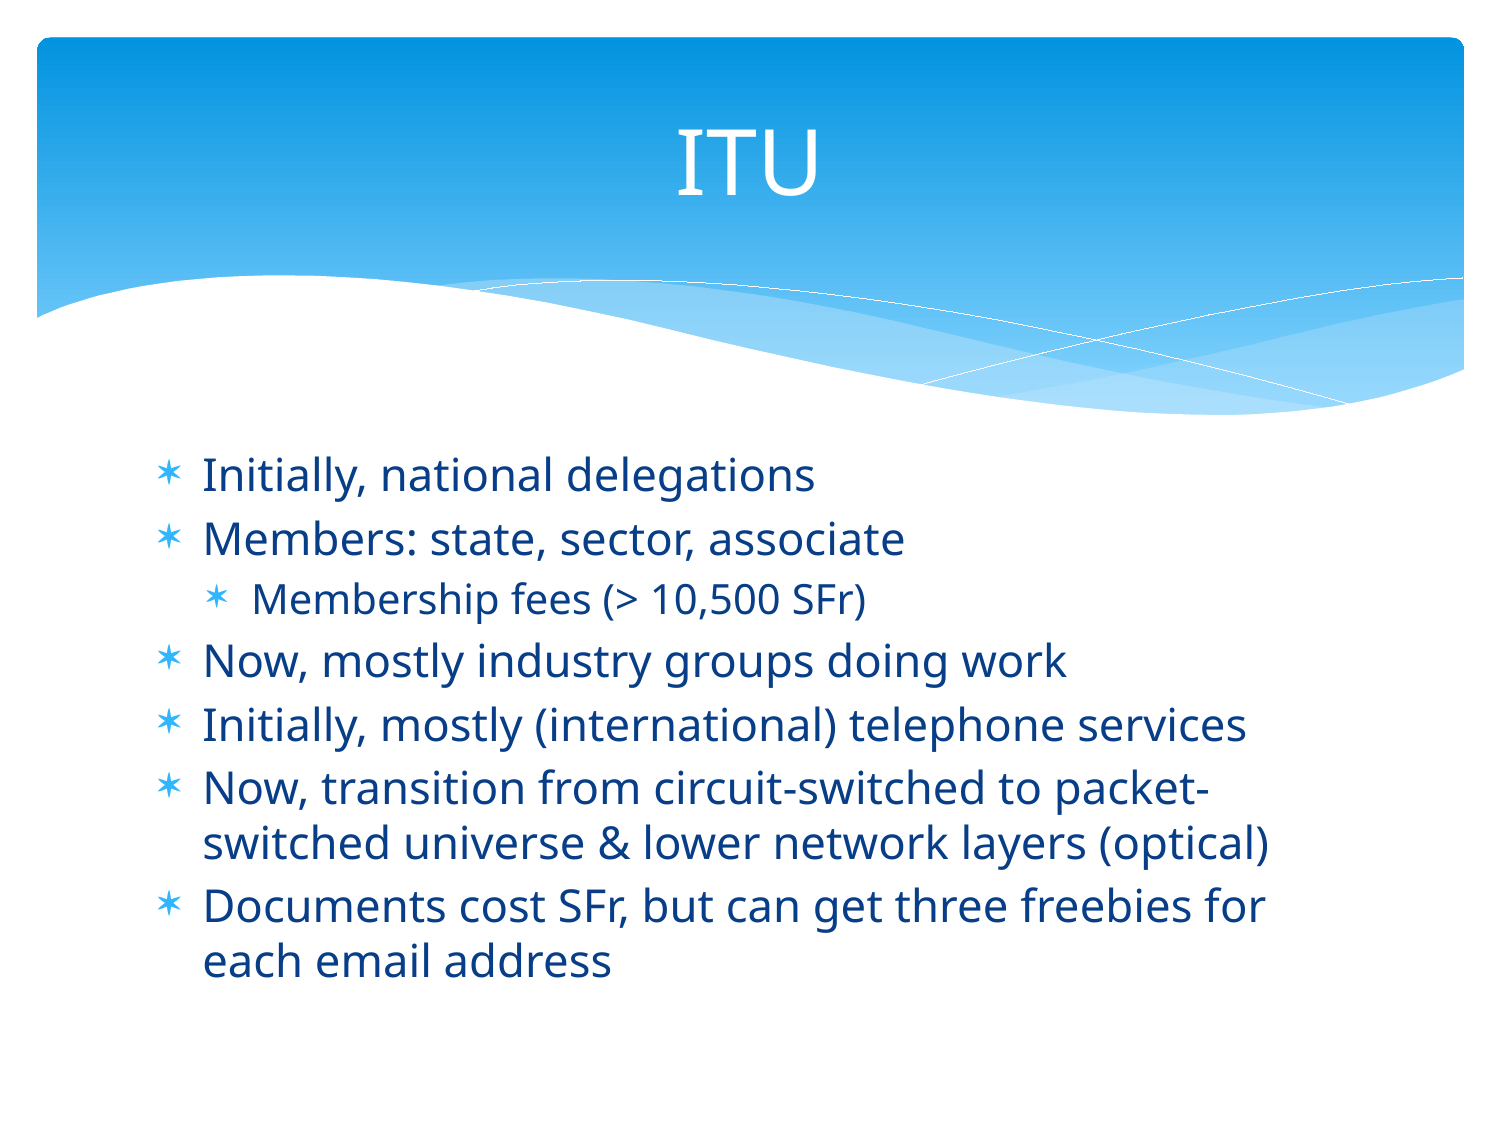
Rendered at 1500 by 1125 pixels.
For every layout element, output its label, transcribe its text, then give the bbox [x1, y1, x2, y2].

list Initially, national delegations Members: state, sector, associate Membership fees (> 10,500 SFr) Now, mostly industry groups doing work Initially, mostly (international) telephone services Now, transition from circuit-switched to packet-switched universe & lower network layers (optical) Documents cost SFr, but can get three freebies for each email address [143, 438, 1359, 1005]
title ITU [75, 55, 1425, 261]
